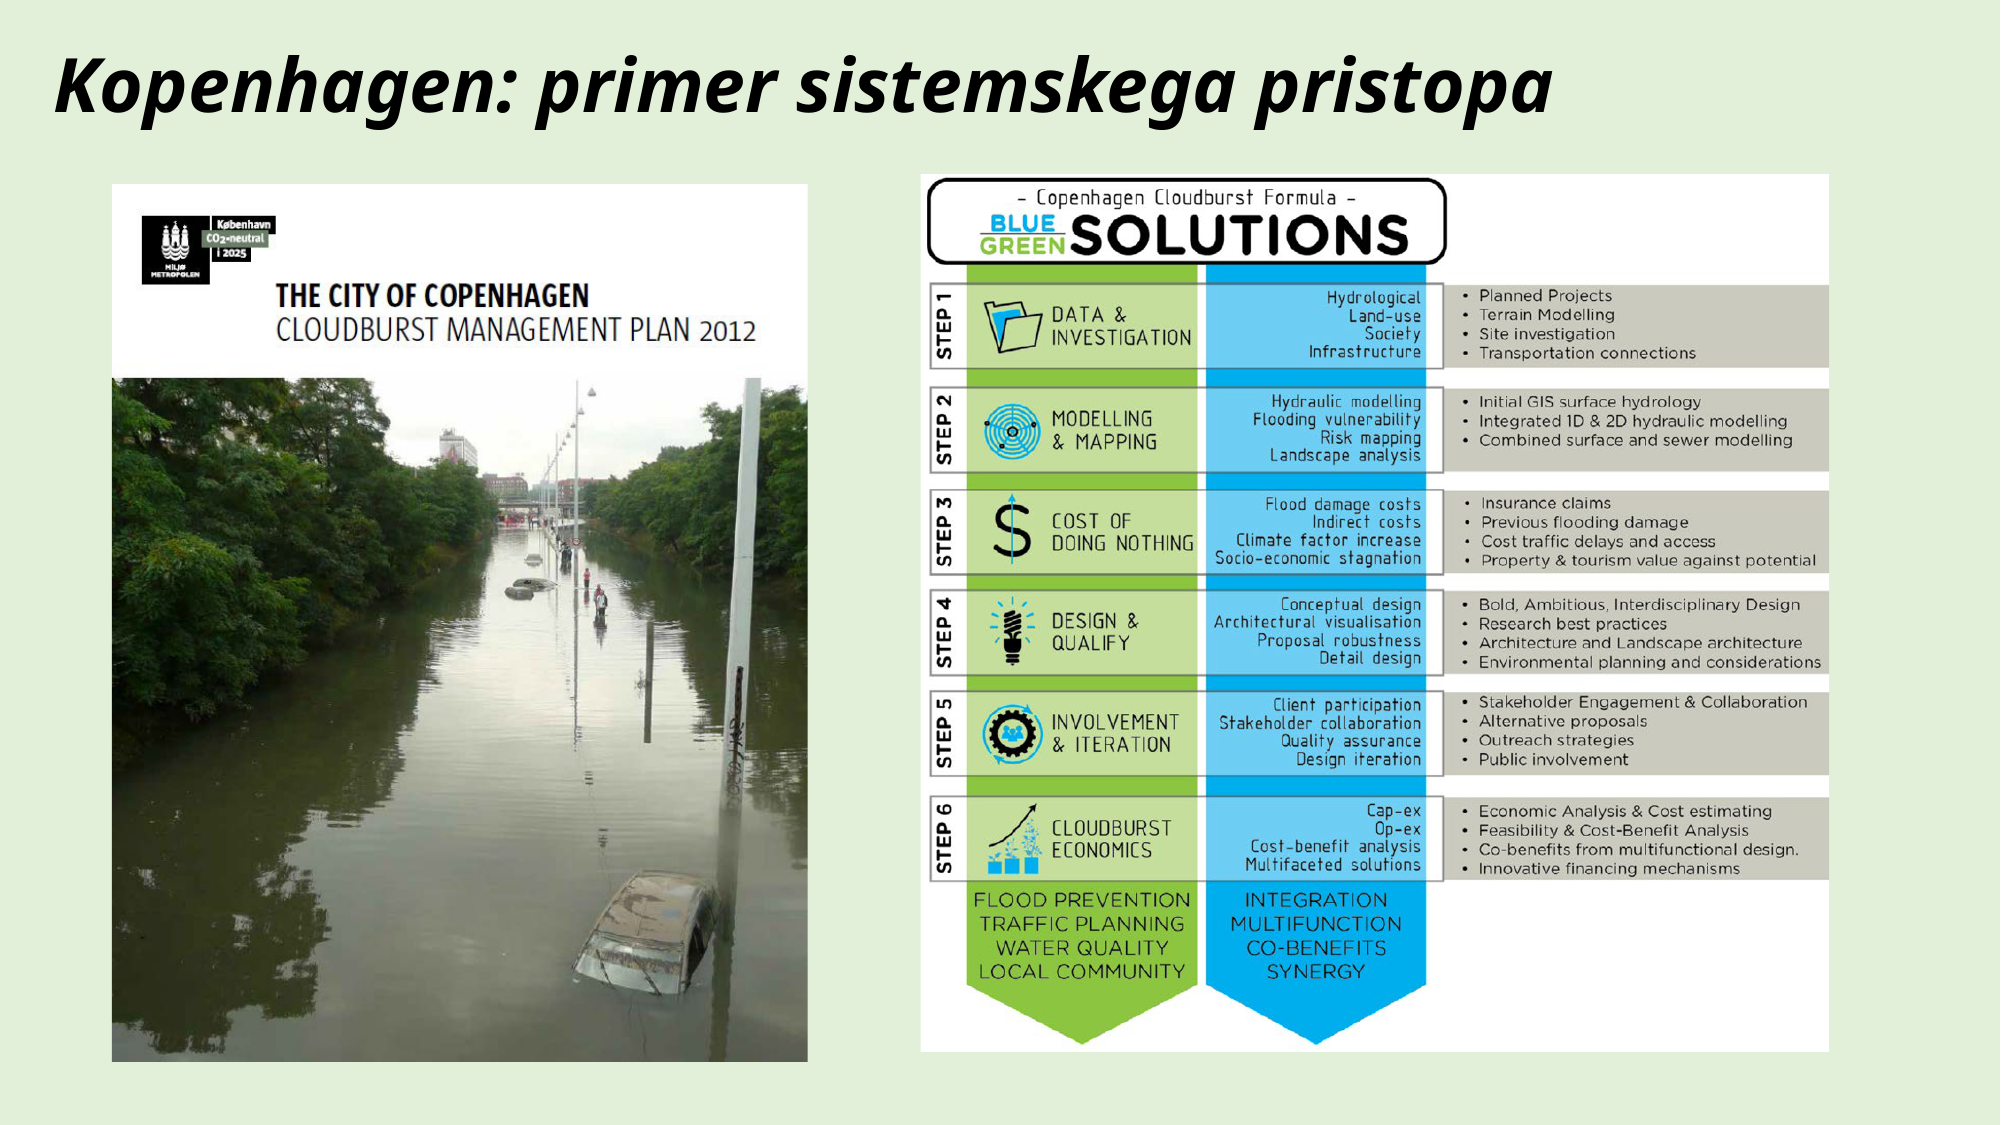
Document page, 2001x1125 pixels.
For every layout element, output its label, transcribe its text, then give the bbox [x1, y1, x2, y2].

picture [920, 174, 1830, 1052]
title Kopenhagen: primer sistemskega pristopa [39, 40, 1866, 210]
picture [111, 184, 808, 1062]
